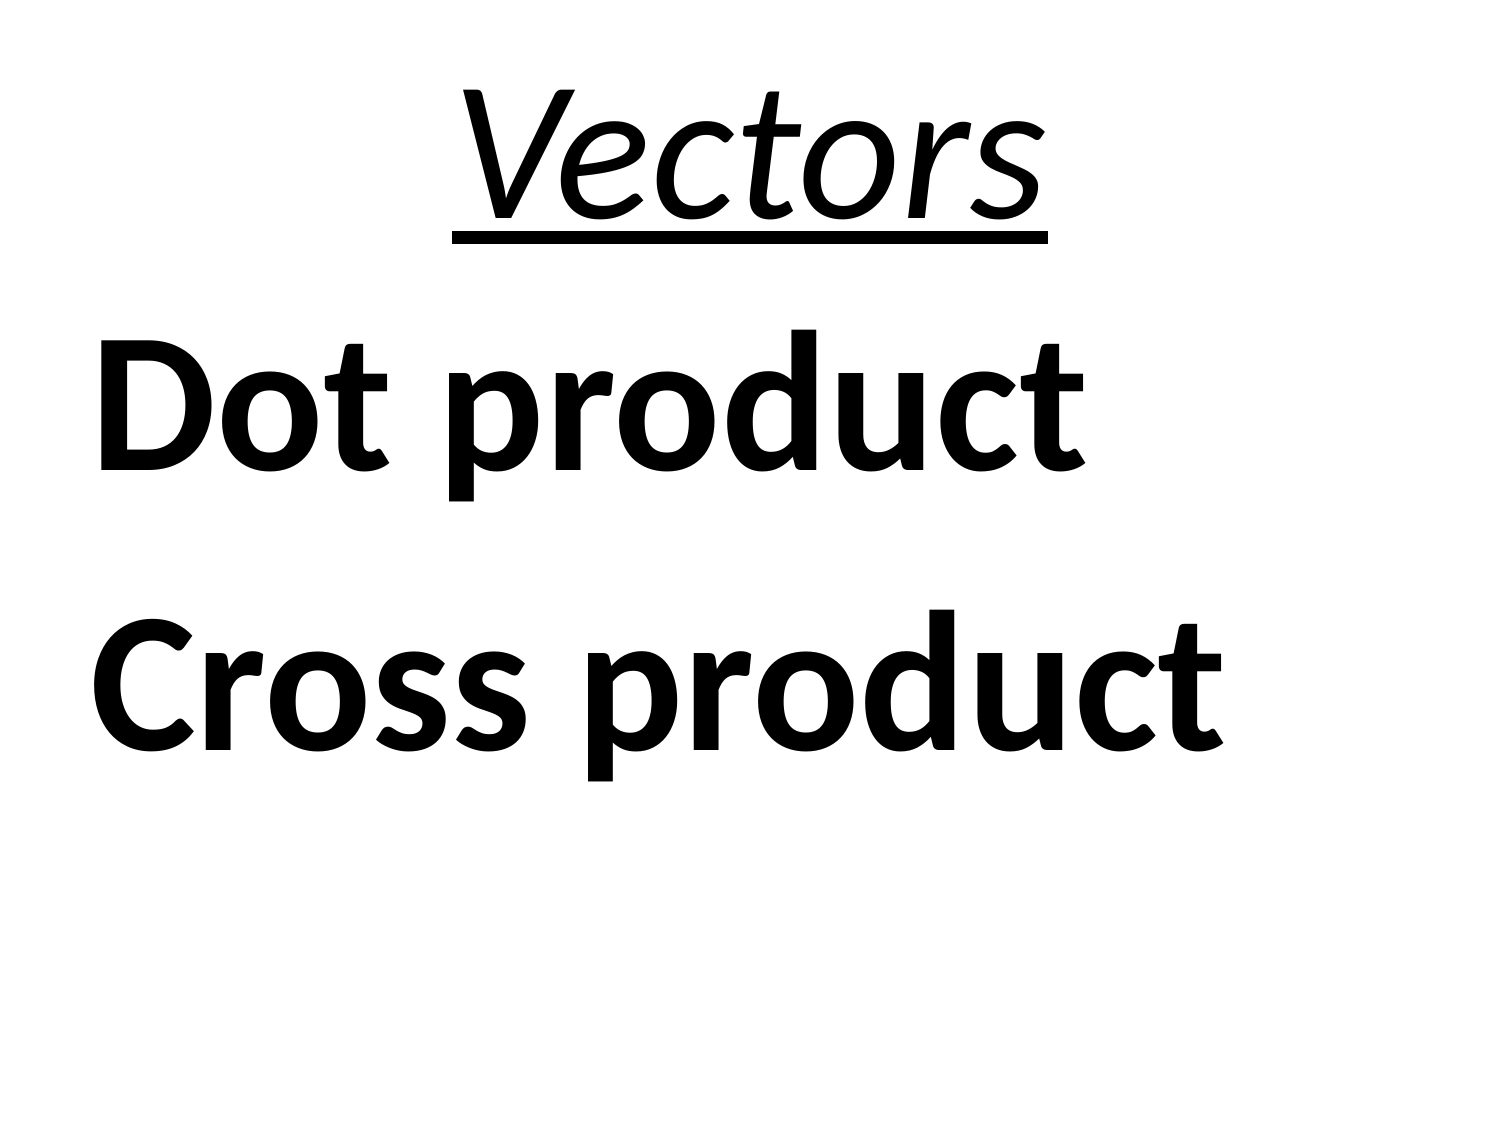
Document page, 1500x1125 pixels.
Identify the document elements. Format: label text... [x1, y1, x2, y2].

list Dot product Cross product [75, 262, 1425, 1005]
title Vectors [75, 45, 1425, 233]
